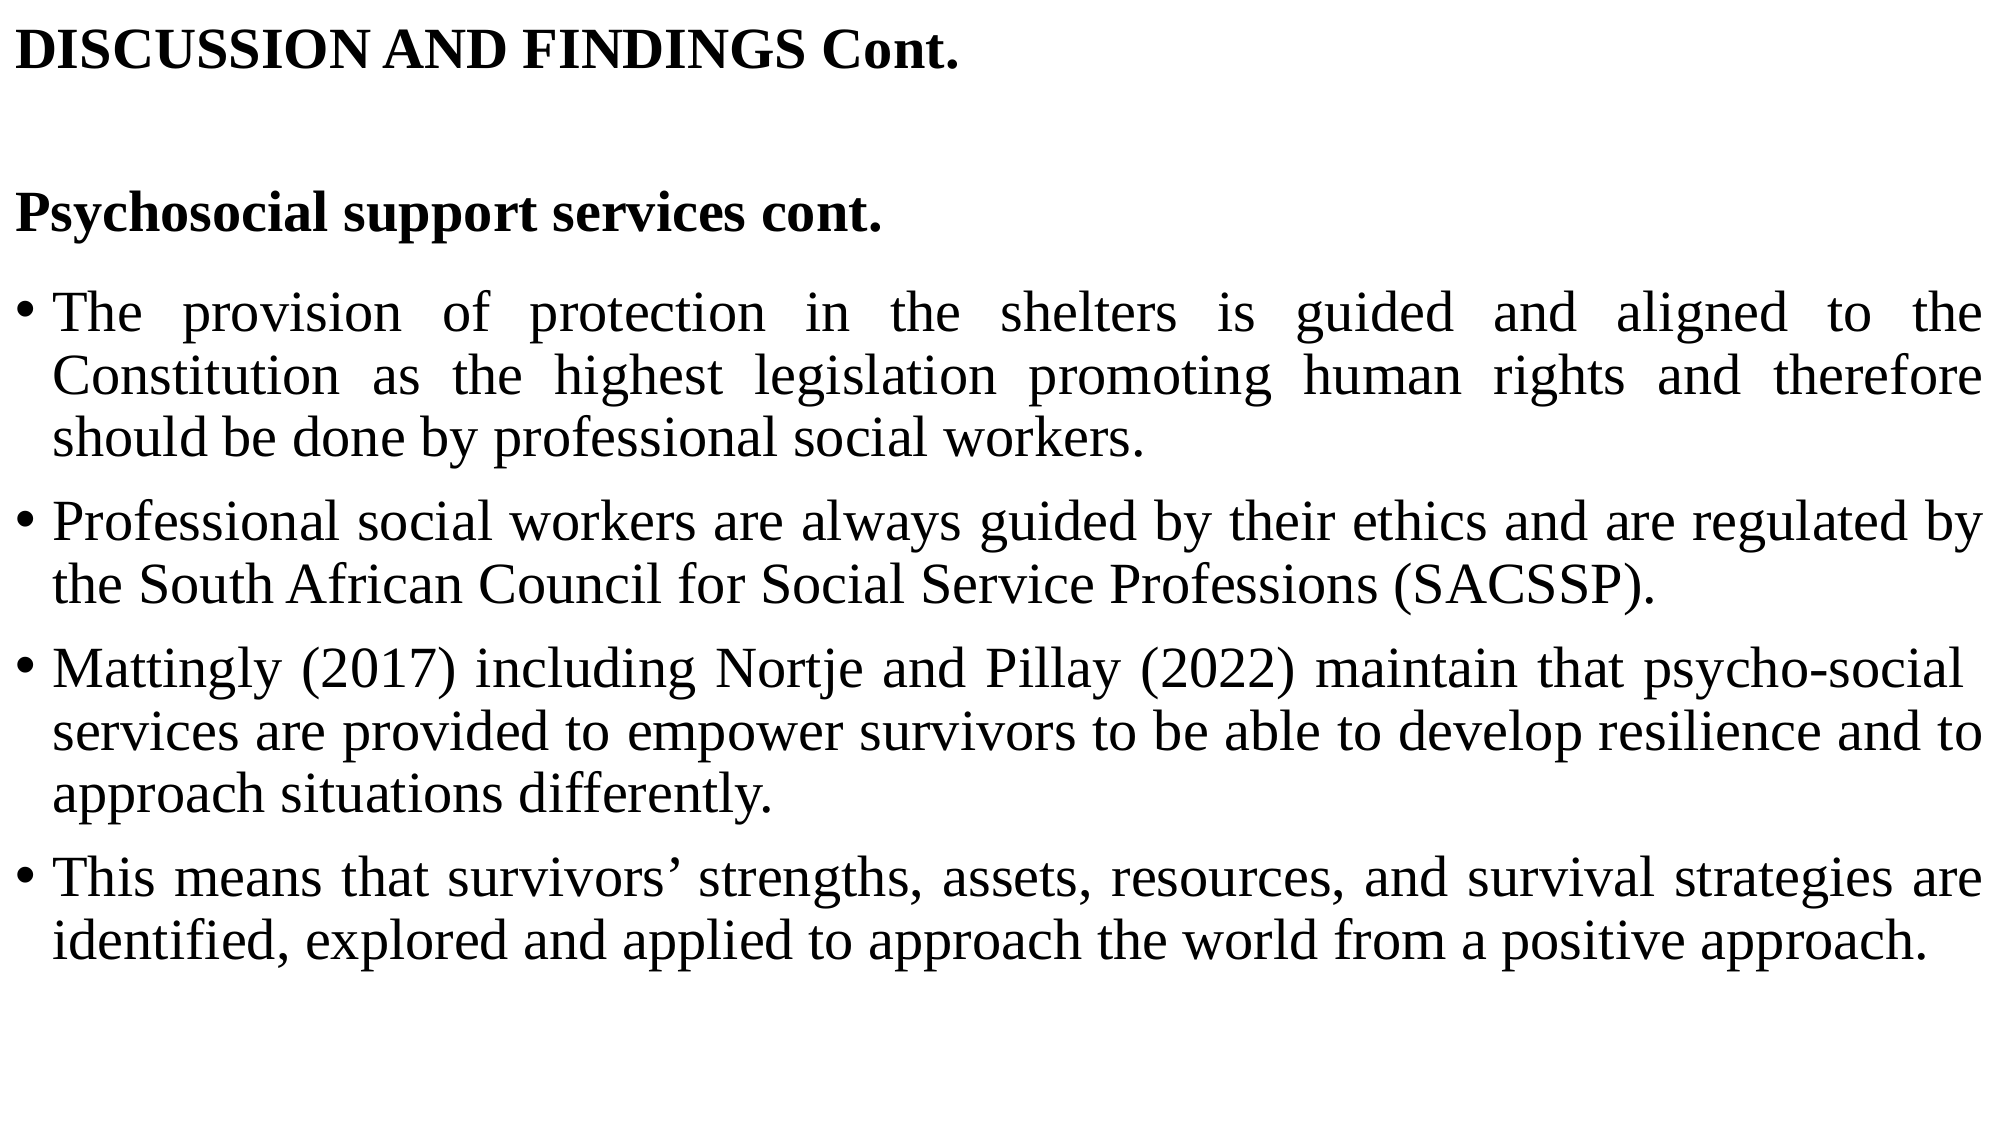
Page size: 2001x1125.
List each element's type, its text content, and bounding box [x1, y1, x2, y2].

list Psychosocial support services cont. The provision of protection in the shelters is guided and aligned to the Constitution as the highest legislation promoting human rights and therefore should be done by professional social workers. Professional social workers are always guided by their ethics and are regulated by the South African Council for Social Service Professions (SACSSP). Mattingly (2017) including Nortje and Pillay (2022) maintain that psycho-social services are provided to empower survivors to be able to develop resilience and to approach situations differently. This means that survivors’ strengths, assets, resources, and survival strategies are identified, explored and applied to approach the world from a positive approach. [0, 131, 2000, 1125]
title DISCUSSION AND FINDINGS Cont. [0, 0, 1982, 131]
